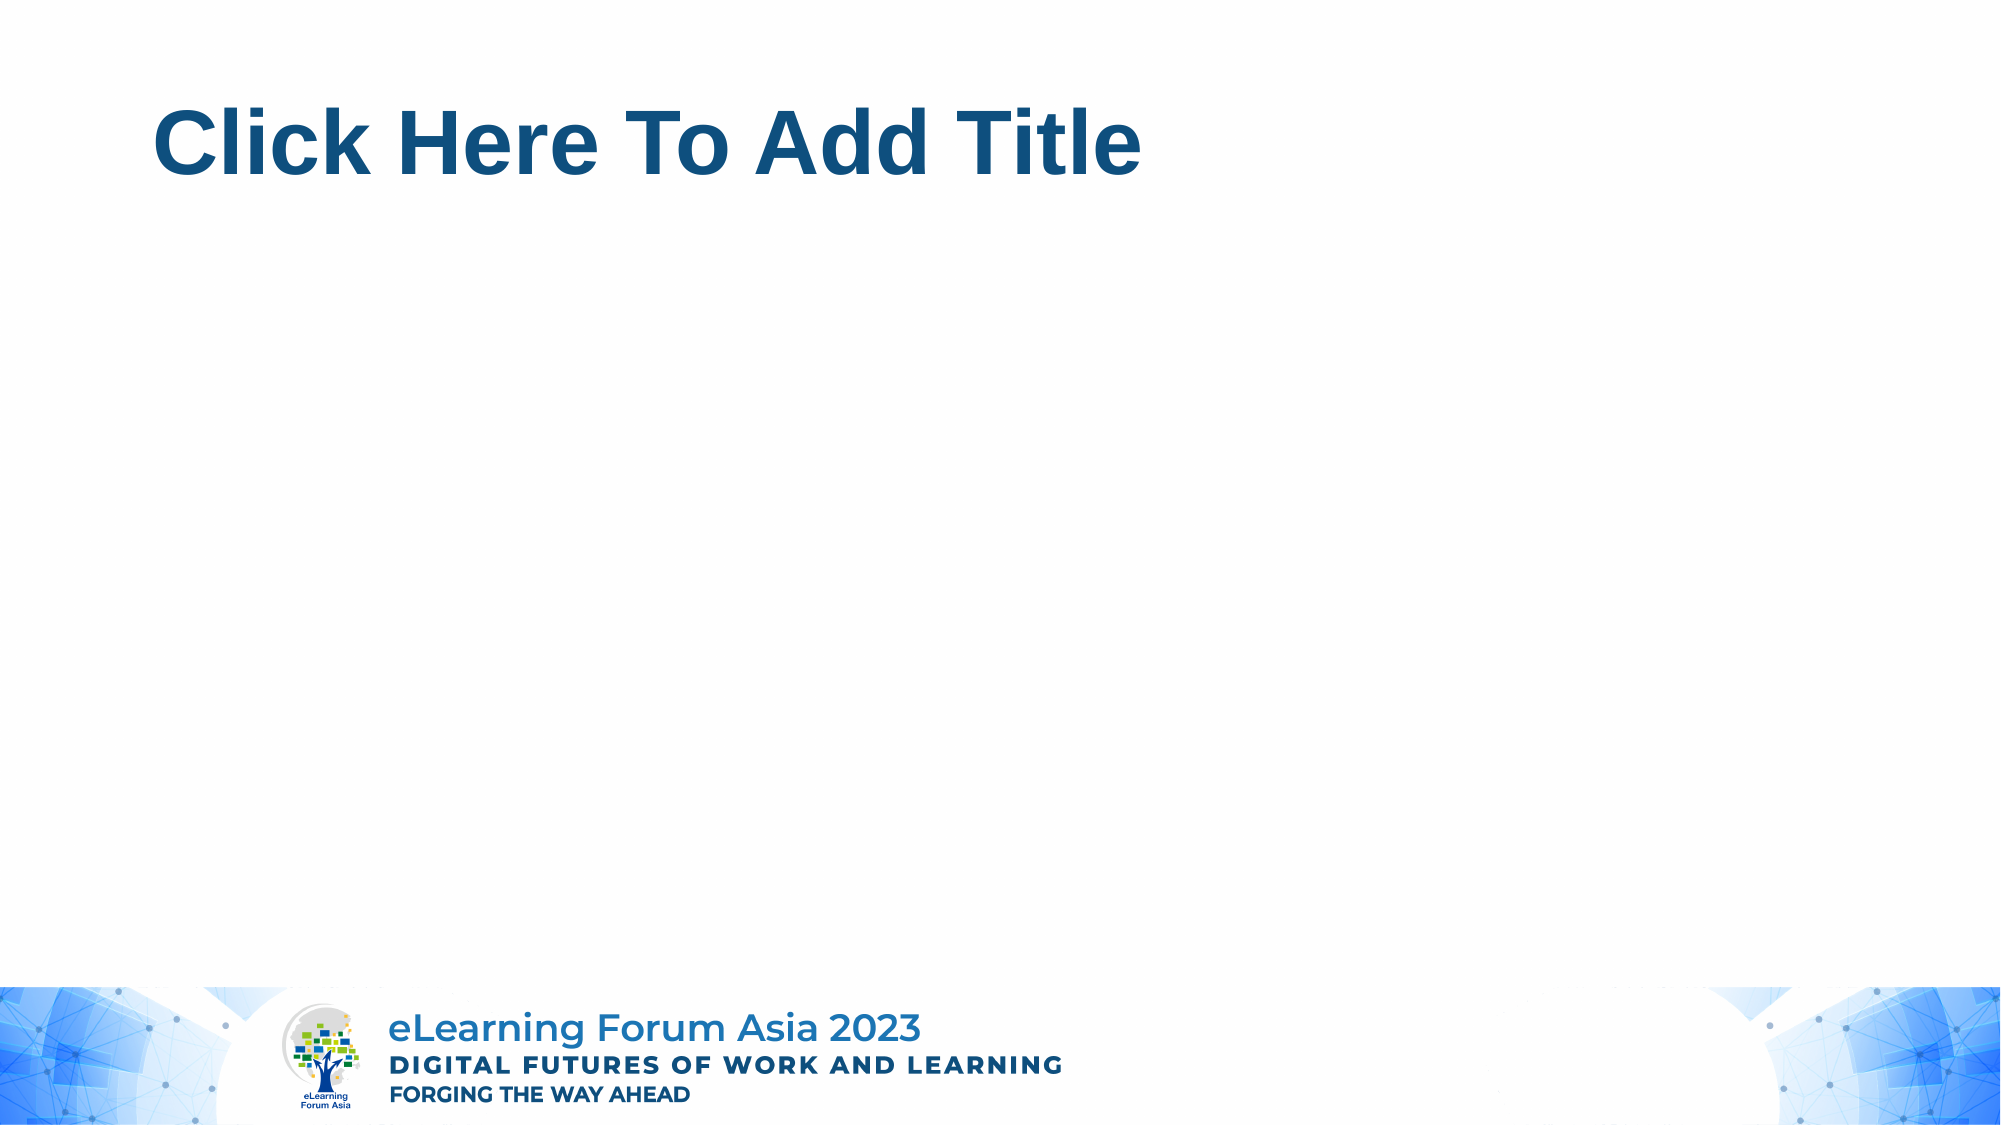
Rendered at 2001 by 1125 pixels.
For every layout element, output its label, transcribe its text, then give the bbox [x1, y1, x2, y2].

picture [0, 0, 2001, 1125]
title Click Here To Add Title [137, 36, 1863, 254]
